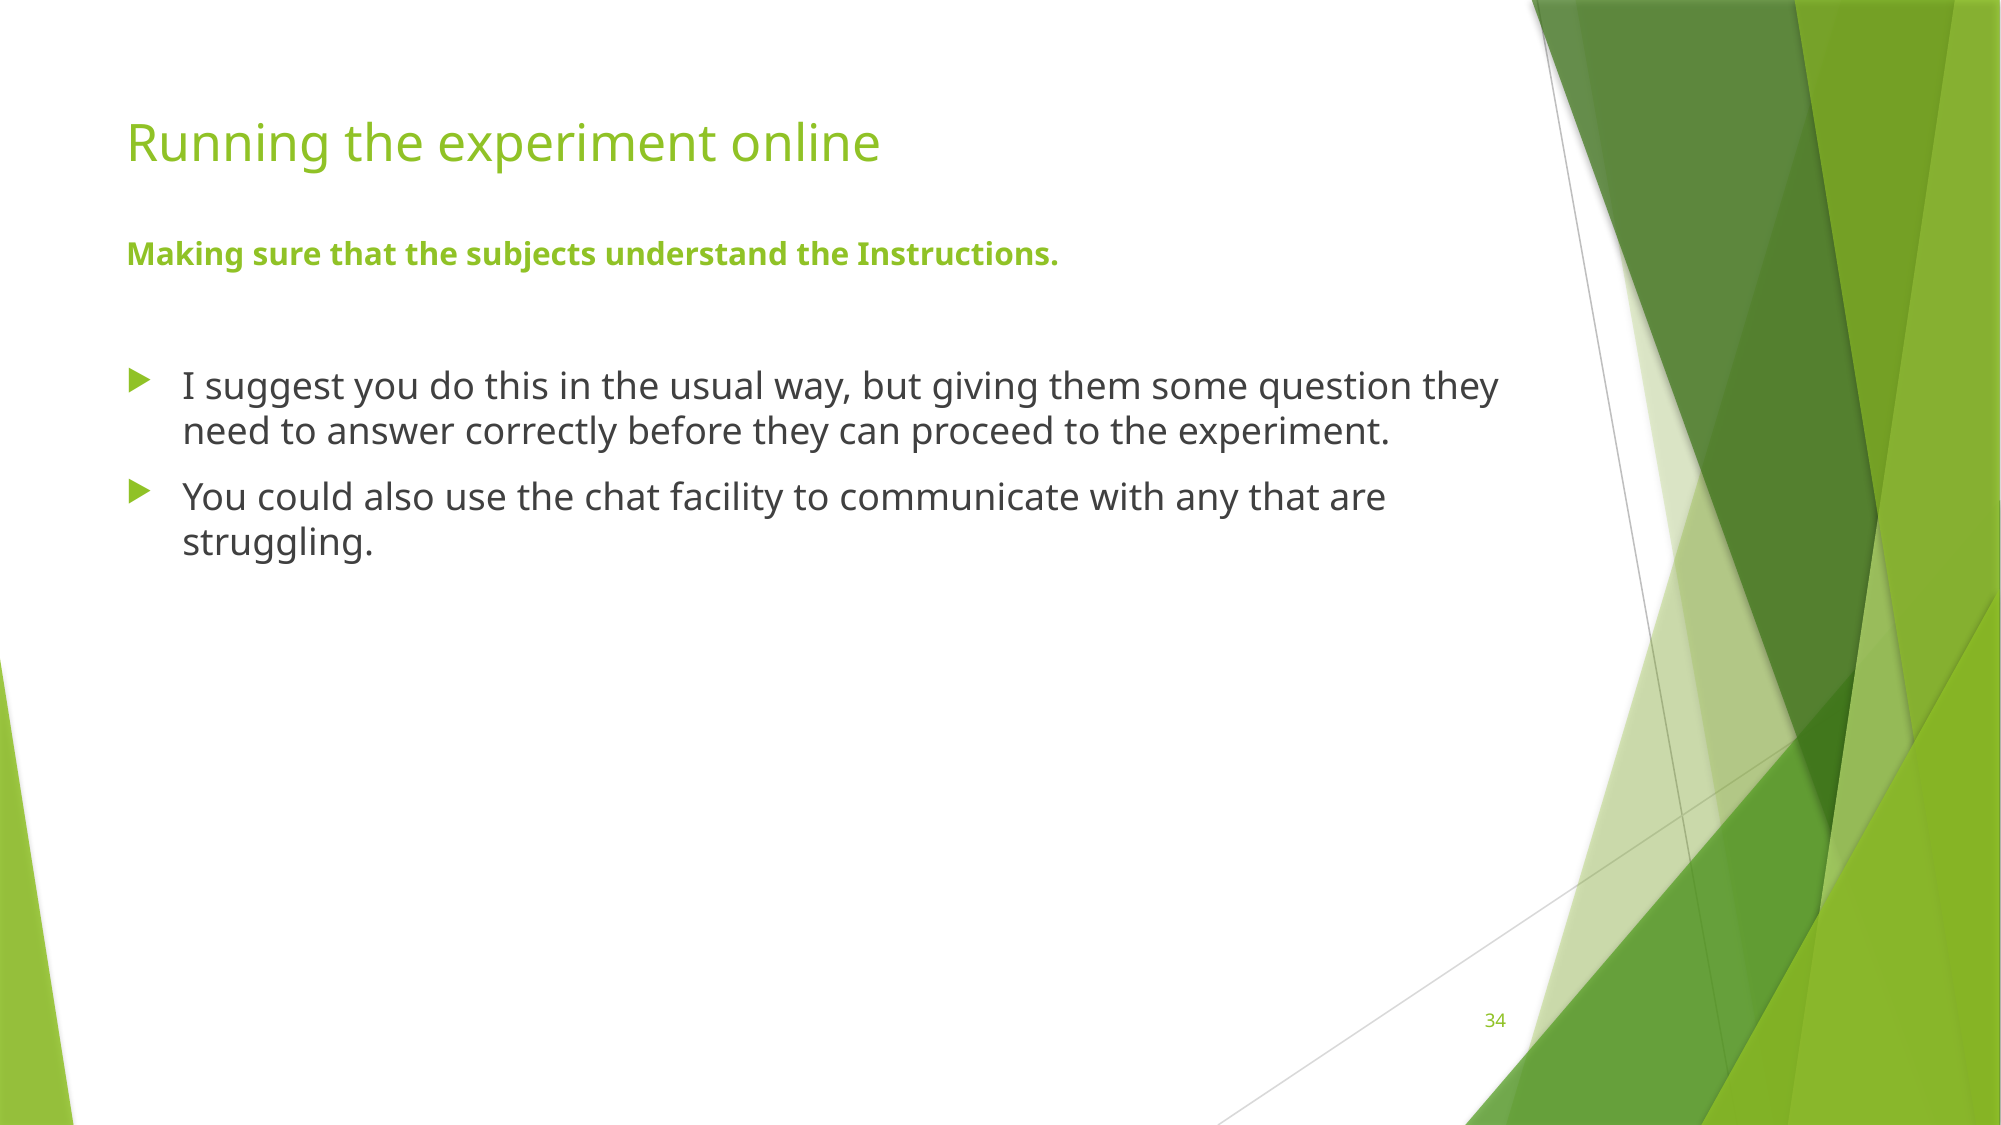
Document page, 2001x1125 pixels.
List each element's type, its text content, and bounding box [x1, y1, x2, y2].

title Running the experiment online Making sure that the subjects understand the Instructions. [111, 102, 1522, 319]
list I suggest you do this in the usual way, but giving them some question they need to answer correctly before they can proceed to the experiment. You could also use the chat facility to communicate with any that are struggling. [111, 354, 1522, 992]
slide_number 34 [1409, 991, 1522, 1051]
